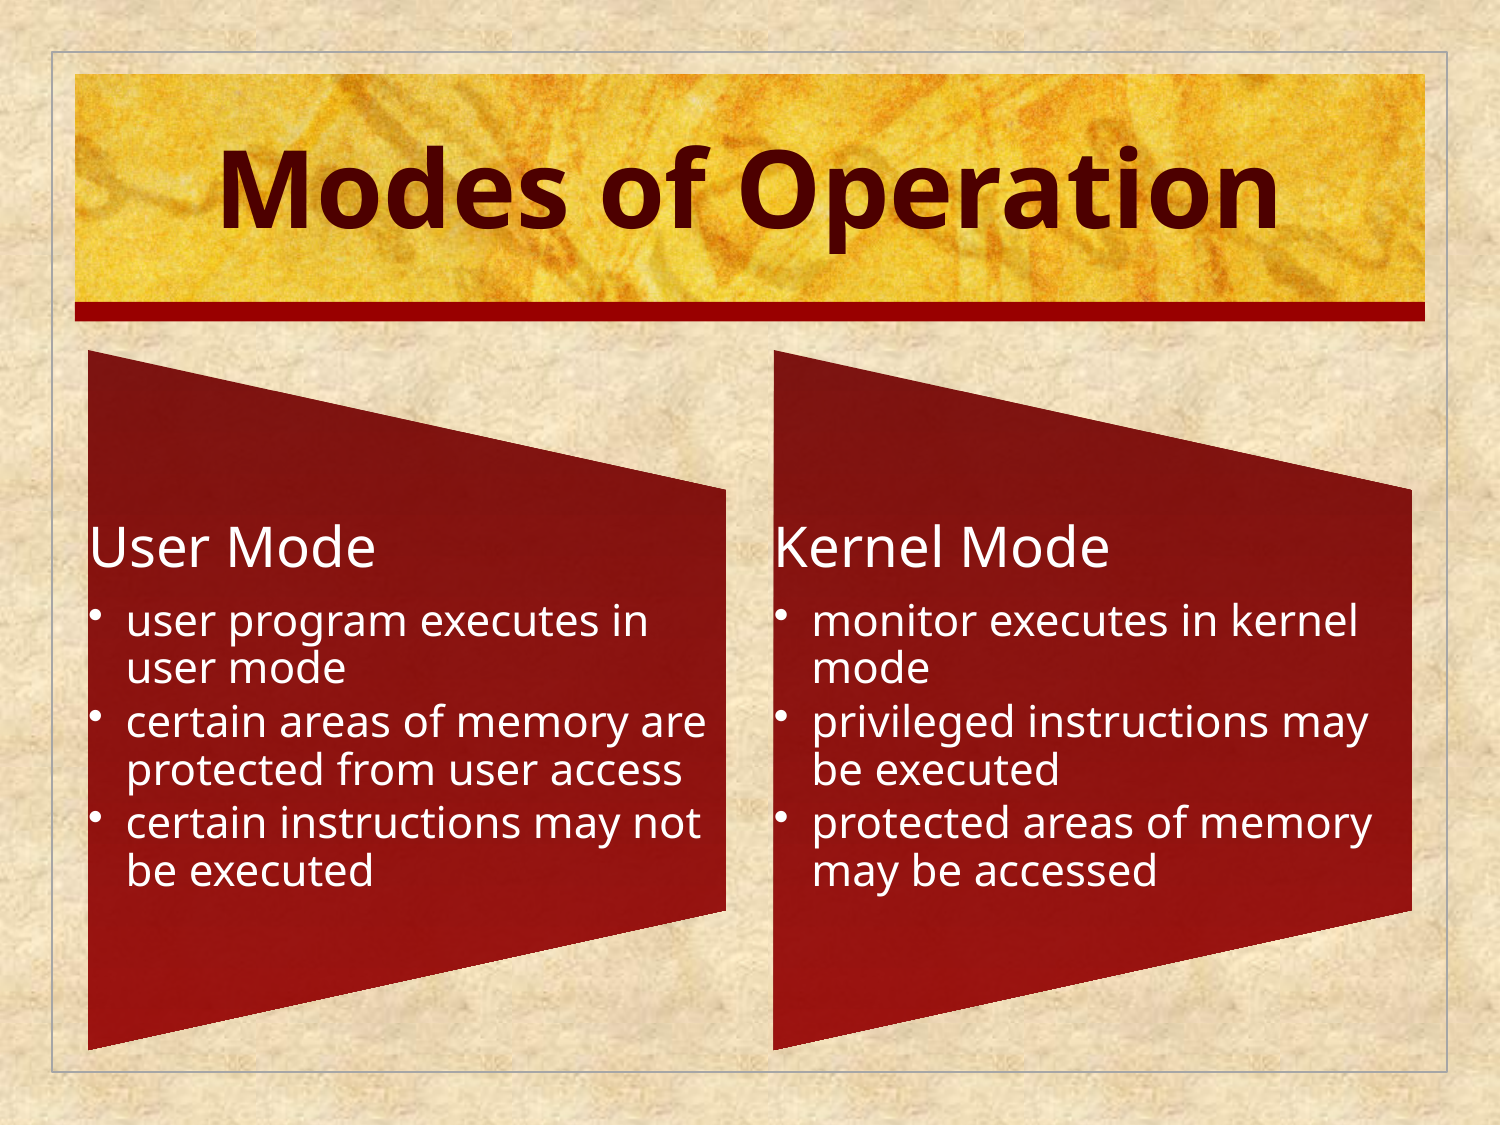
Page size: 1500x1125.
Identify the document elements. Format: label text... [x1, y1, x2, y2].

title Modes of Operation [108, 74, 1392, 250]
picture [0, 0, 1500, 1125]
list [86, 349, 1414, 1051]
